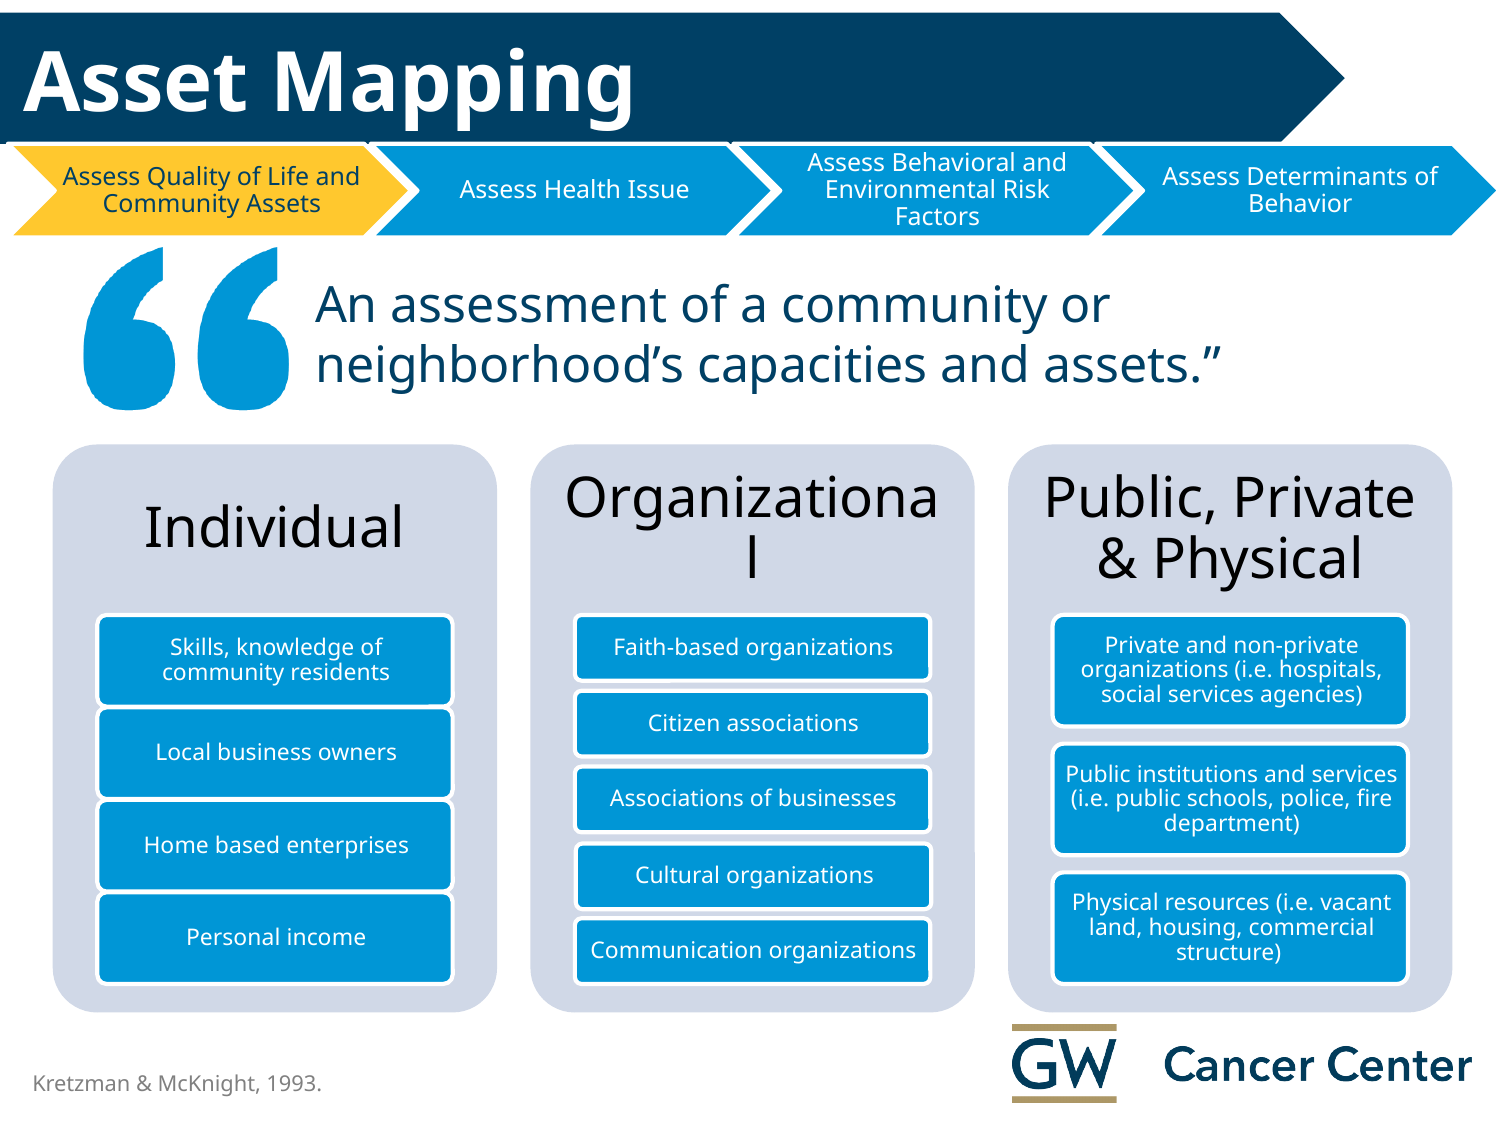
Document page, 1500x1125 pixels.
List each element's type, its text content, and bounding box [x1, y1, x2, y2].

list An assessment of a community or neighborhood’s capacities and assets.” [300, 265, 1425, 442]
title Asset Mapping [8, 0, 1288, 142]
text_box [6, 143, 1500, 238]
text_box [52, 444, 1453, 1013]
picture [72, 236, 301, 418]
picture [1012, 1024, 1472, 1103]
text_box [1288, 18, 1347, 138]
text_box [0, 10, 8, 146]
text_box Kretzman & McKnight, 1993. [17, 1062, 425, 1104]
